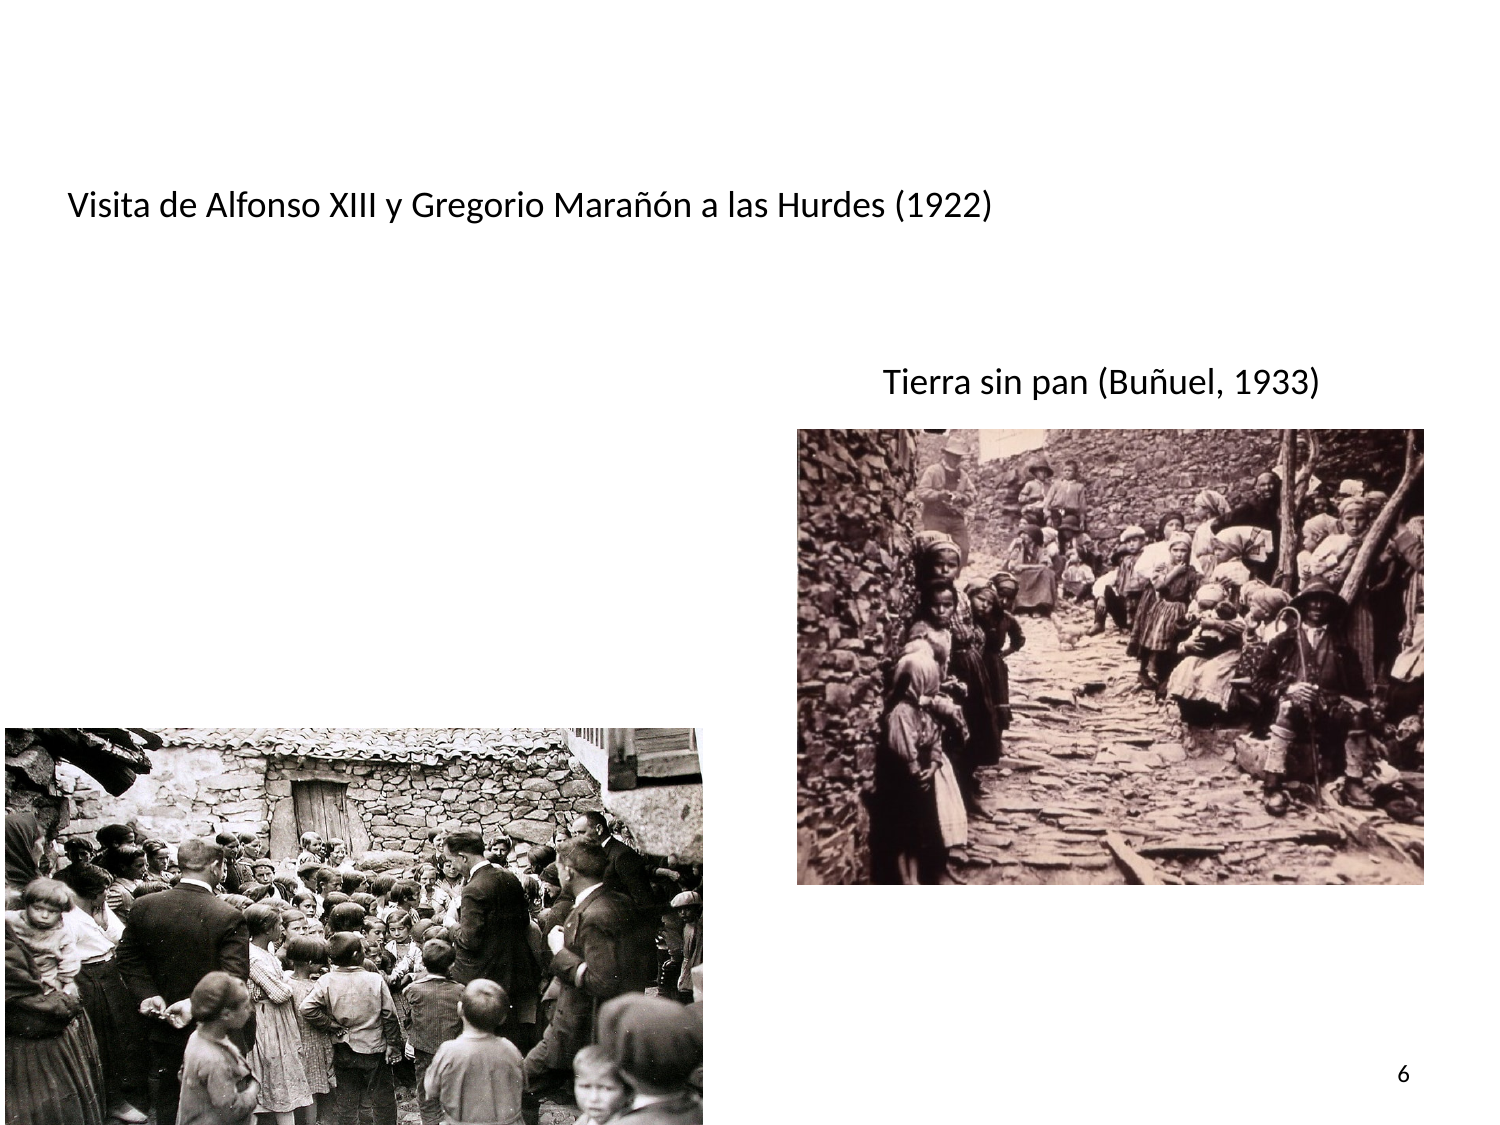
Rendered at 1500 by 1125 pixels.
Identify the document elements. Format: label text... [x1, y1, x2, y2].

picture [5, 728, 703, 1125]
picture [796, 429, 1424, 886]
slide_number 6 [1074, 1042, 1425, 1103]
text_box Tierra sin pan (Buñuel, 1933) [868, 349, 1436, 455]
text_box Visita de Alfonso XIII y Gregorio Marañón a las Hurdes (1922) [53, 172, 1329, 233]
